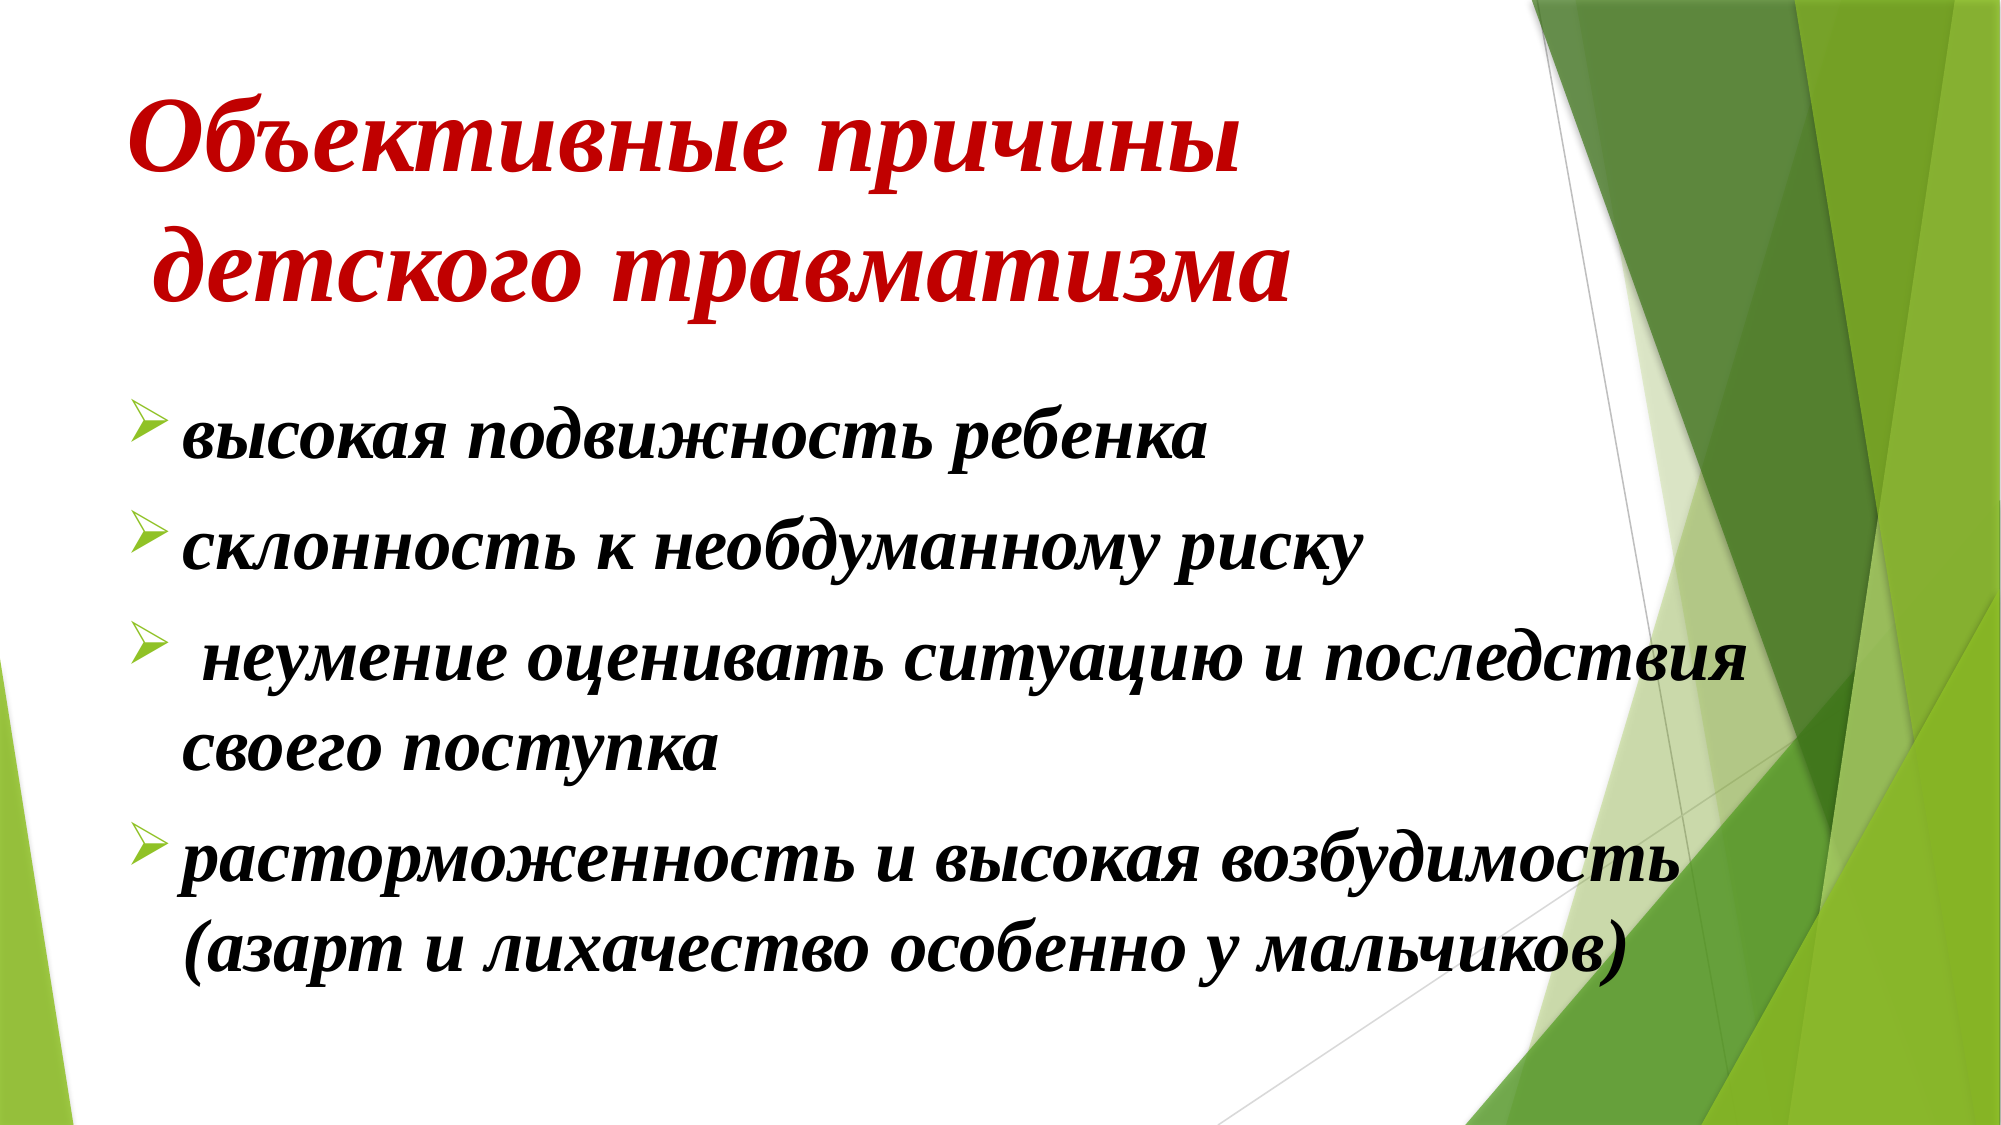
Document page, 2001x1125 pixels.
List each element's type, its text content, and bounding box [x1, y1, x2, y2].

title Объективные причины детского травматизма [111, 55, 1750, 376]
list высокая подвижность ребенка склонность к необдуманному риску неумение оценивать ситуацию и последствия своего поступка расторможенность и высокая возбудимость (азарт и лихачество особенно у мальчиков) [111, 376, 1818, 1070]
